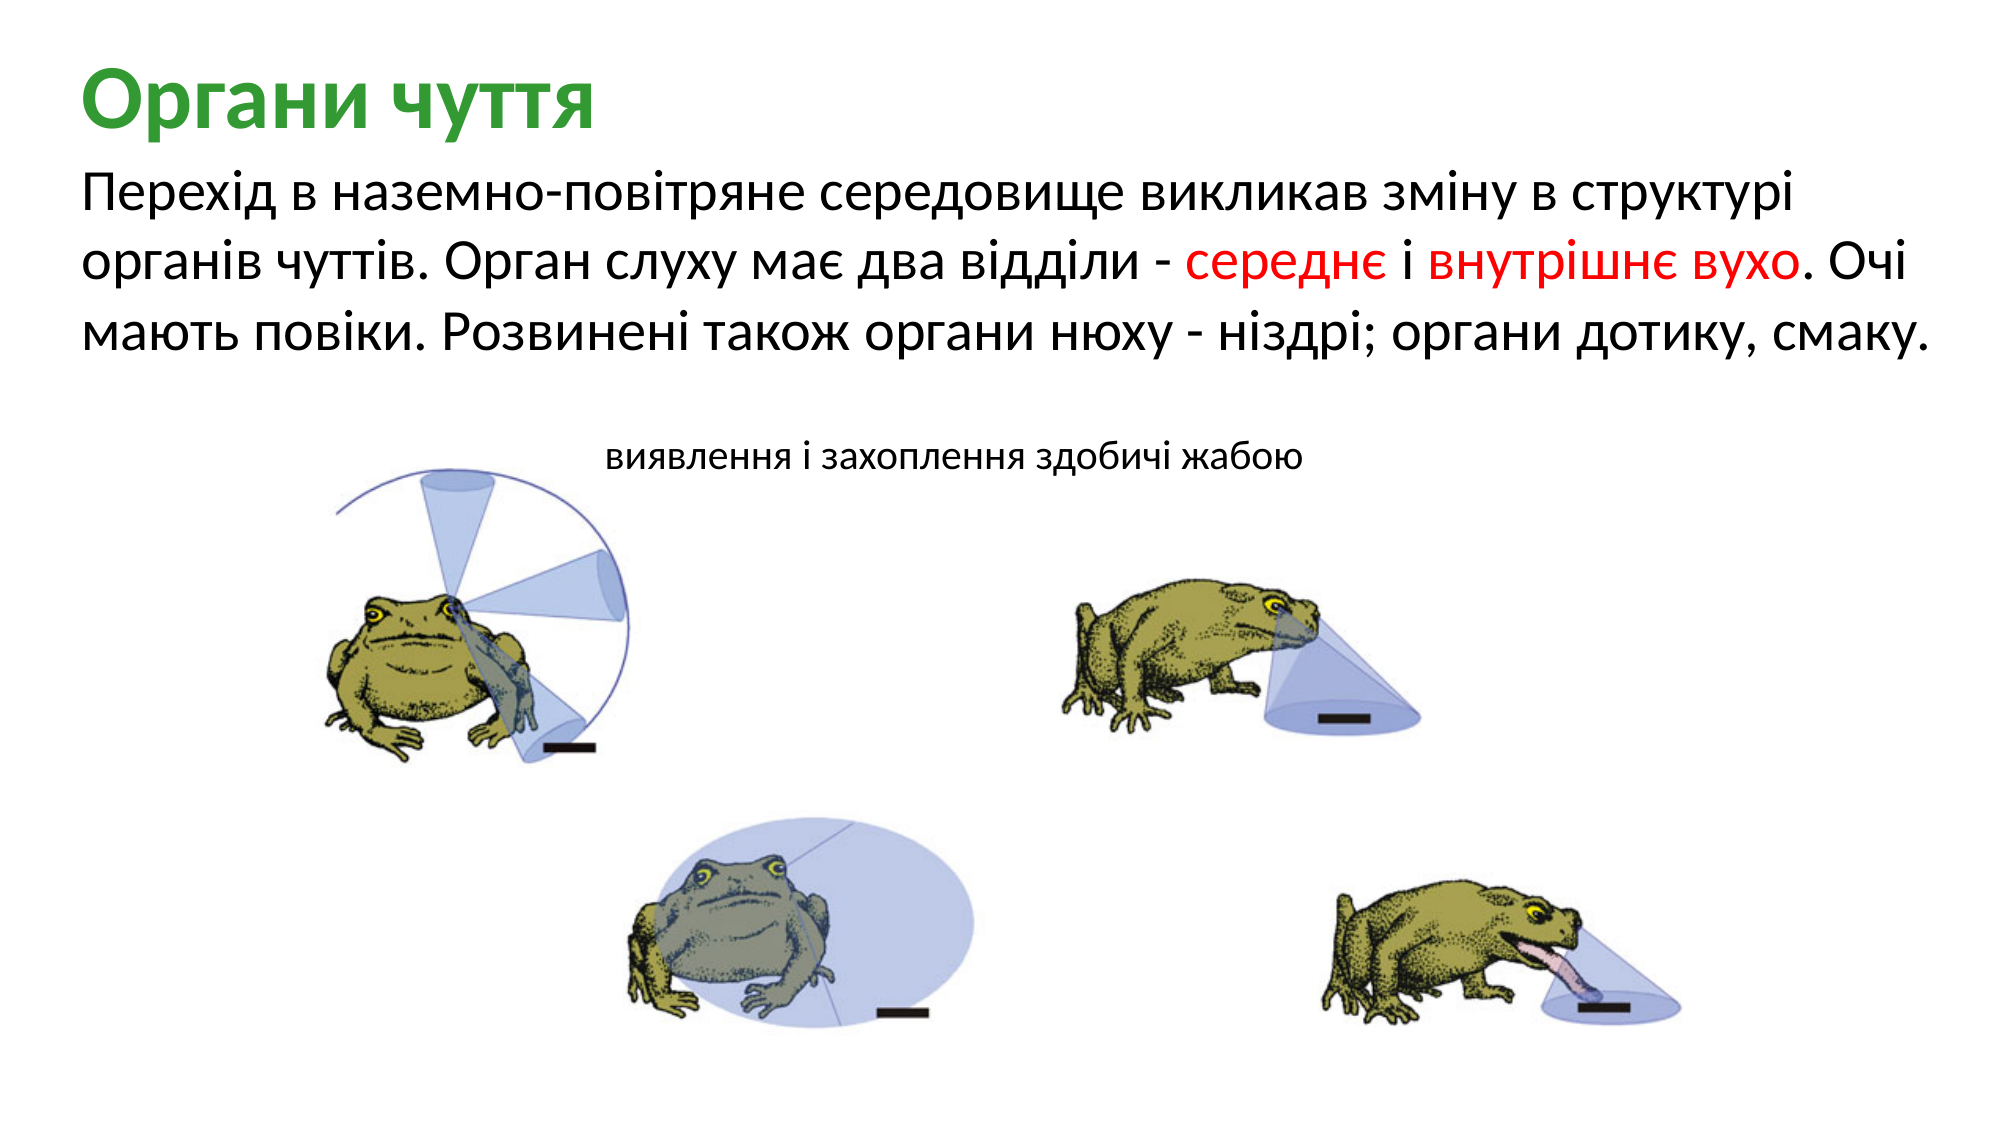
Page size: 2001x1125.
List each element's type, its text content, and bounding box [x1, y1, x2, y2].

picture [1318, 810, 1684, 1027]
picture [290, 467, 656, 776]
text_box Перехід в наземно-повітряне середовище викликав зміну в структурі органів чуттів. Орган слуху має два відділи - середнє і внутрішнє вухо. Очі мають повіки. Розвинені також органи нюху - ніздрі; органи дотику, смаку. [66, 144, 1957, 369]
text_box Органи чуття [66, 35, 1452, 149]
picture [1058, 515, 1424, 743]
picture [621, 810, 987, 1039]
text_box виявлення і захоплення здобичі жабою [589, 420, 1320, 485]
